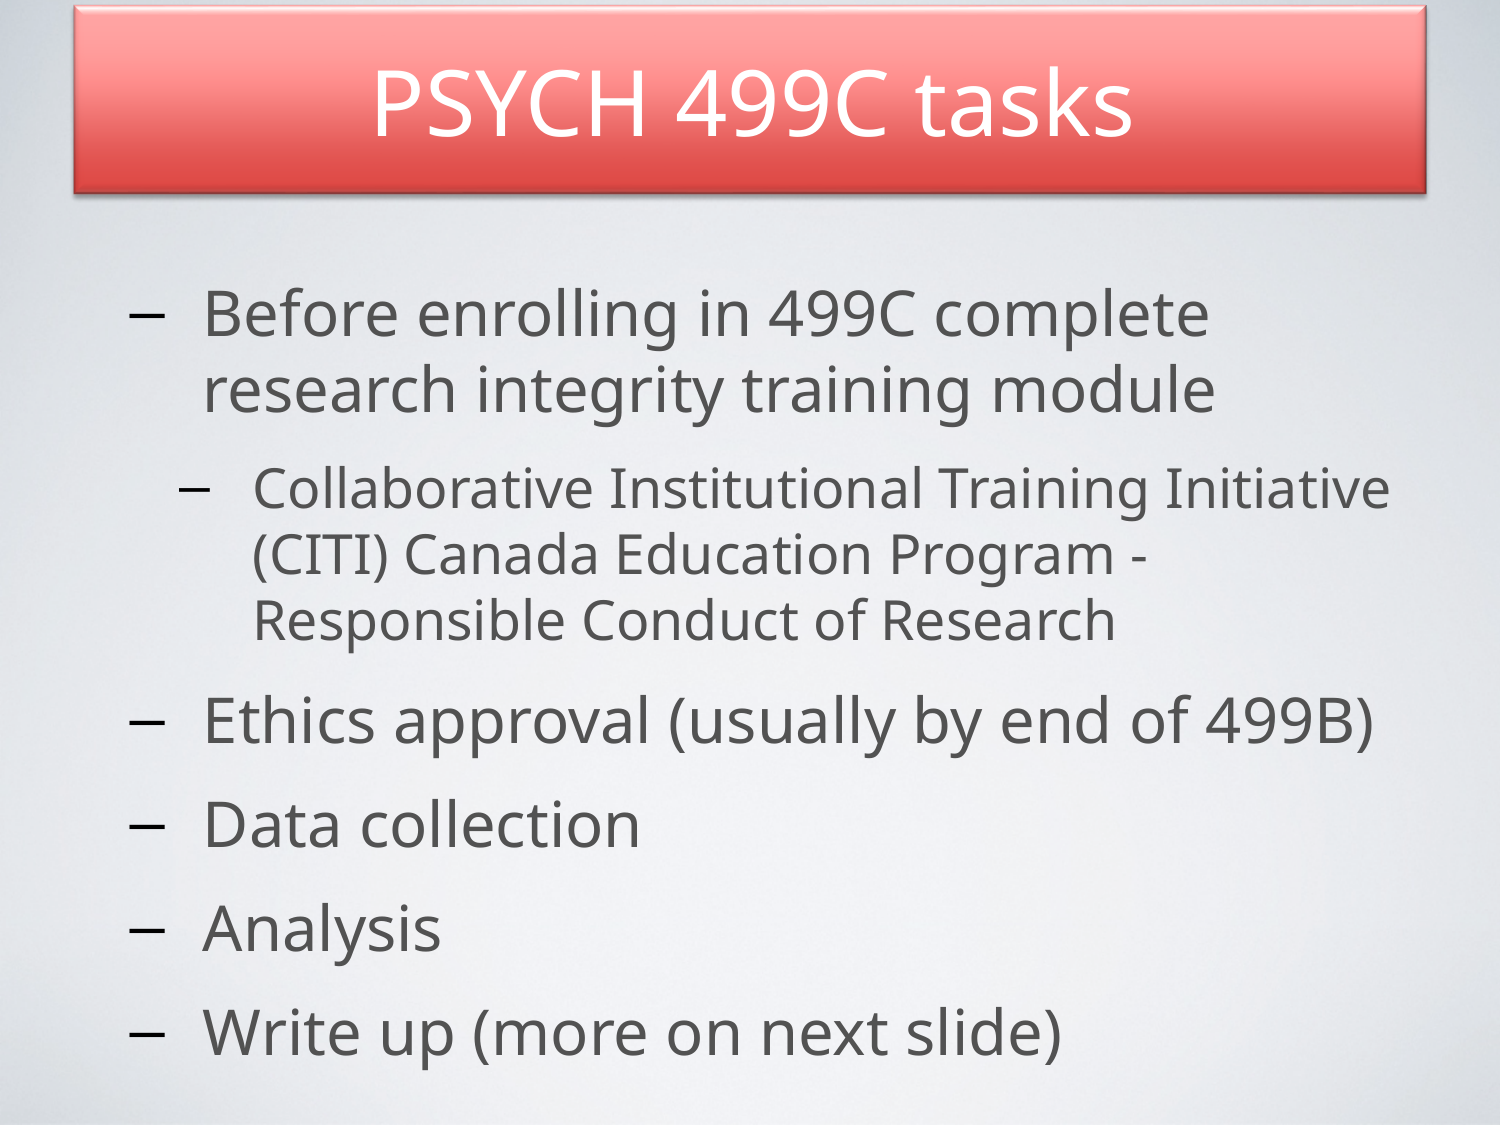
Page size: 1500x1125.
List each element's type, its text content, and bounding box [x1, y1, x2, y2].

picture [0, 0, 1500, 1125]
list Before enrolling in 499C complete research integrity training module Collaborative Institutional Training Initiative (CITI) Canada Education Program - Responsible Conduct of Research Ethics approval (usually by end of 499B) Data collection Analysis Write up (more on next slide) [45, 261, 1479, 1079]
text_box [65, 0, 1435, 223]
